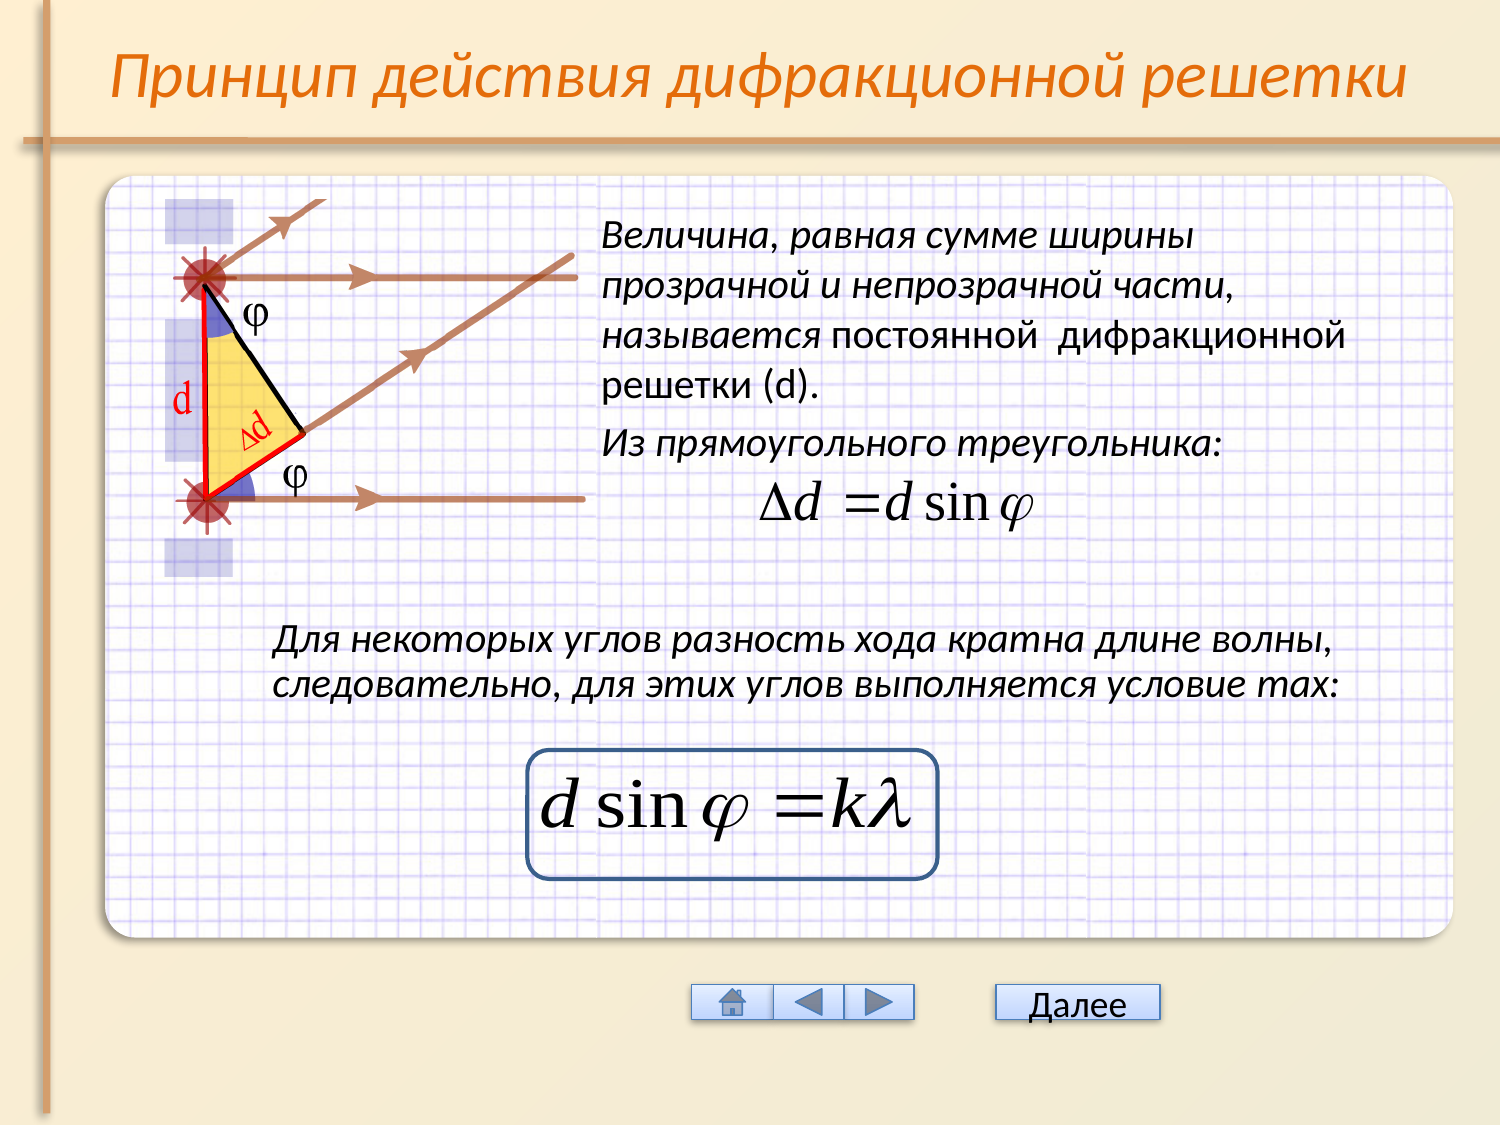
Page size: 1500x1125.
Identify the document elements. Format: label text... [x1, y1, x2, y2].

text_box Принцип действия дифракционной решетки [93, 23, 1465, 119]
text_box [846, 984, 915, 1020]
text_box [749, 468, 1044, 545]
text_box Для некоторых углов разность хода кратна длине волны, следовательно, для этих углов выполняется условие max: [257, 608, 1465, 714]
text_box Далее [995, 984, 1161, 1020]
text_box [103, 173, 1456, 940]
text_box Величина, равная сумме ширины прозрачной и непрозрачной части, называется постоянной дифракционной решетки (d). Из прямоугольного треугольника: [587, 199, 1395, 563]
text_box [691, 984, 770, 1020]
picture [163, 198, 587, 577]
text_box [773, 984, 845, 1020]
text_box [527, 749, 938, 880]
